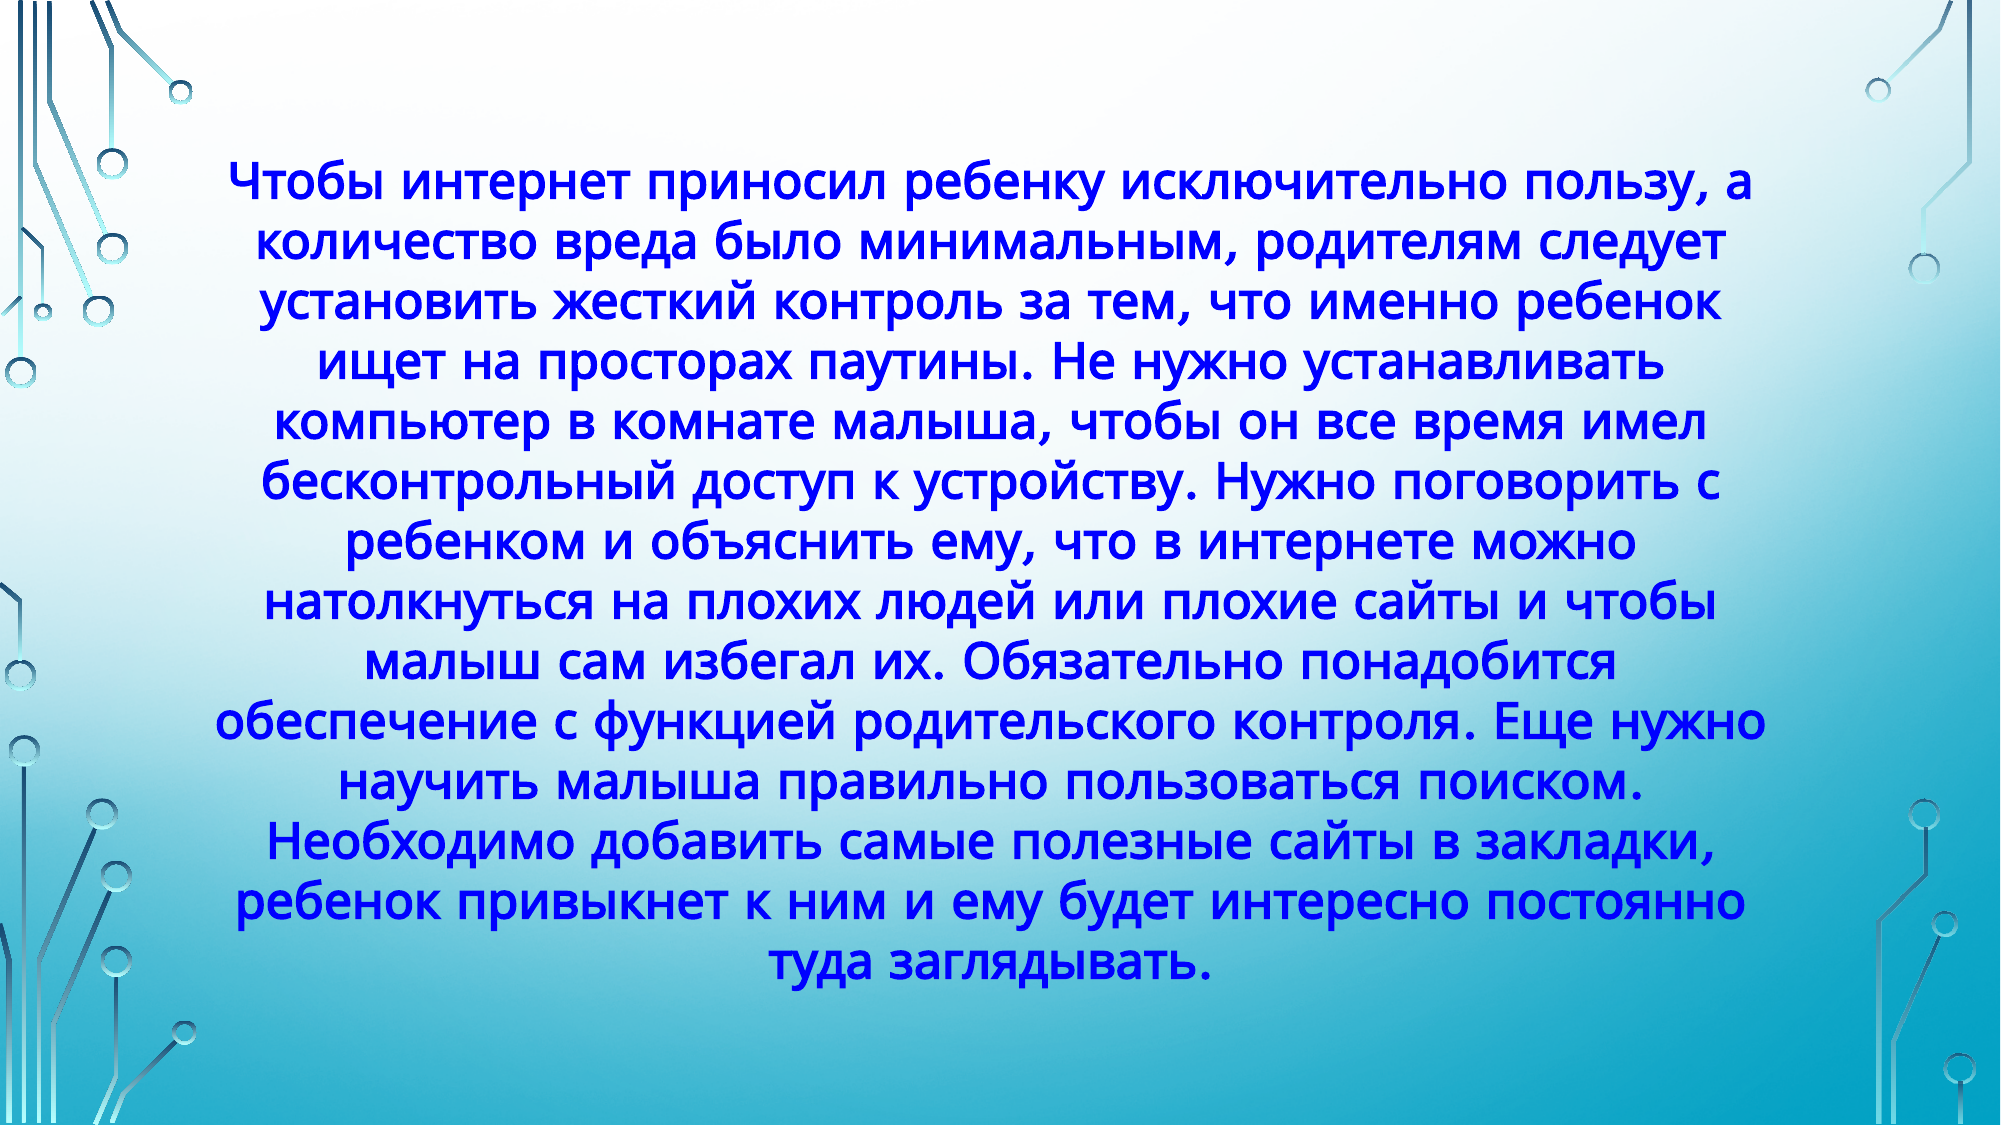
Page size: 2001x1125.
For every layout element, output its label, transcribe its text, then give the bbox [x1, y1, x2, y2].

text_box Чтобы интернет приносил ребенку исключительно пользу, а количество вреда было минимальным, родителям следует установить жесткий контроль за тем, что именно ребенок ищет на просторах паутины. Не нужно устанавливать компьютер в комнате малыша, чтобы он все время имел бесконтрольный доступ к устройству. Нужно поговорить с ребенком и объяснить ему, что в интернете можно натолкнуться на плохих людей или плохие сайты и чтобы малыш сам избегал их. Обязательно понадобится обеспечение с функцией родительского контроля. Еще нужно научить малыша правильно пользоваться поиском. Необходимо добавить самые полезные сайты в закладки, ребенок привыкнет к ним и ему будет интересно постоянно туда заглядывать. [197, 140, 1785, 996]
